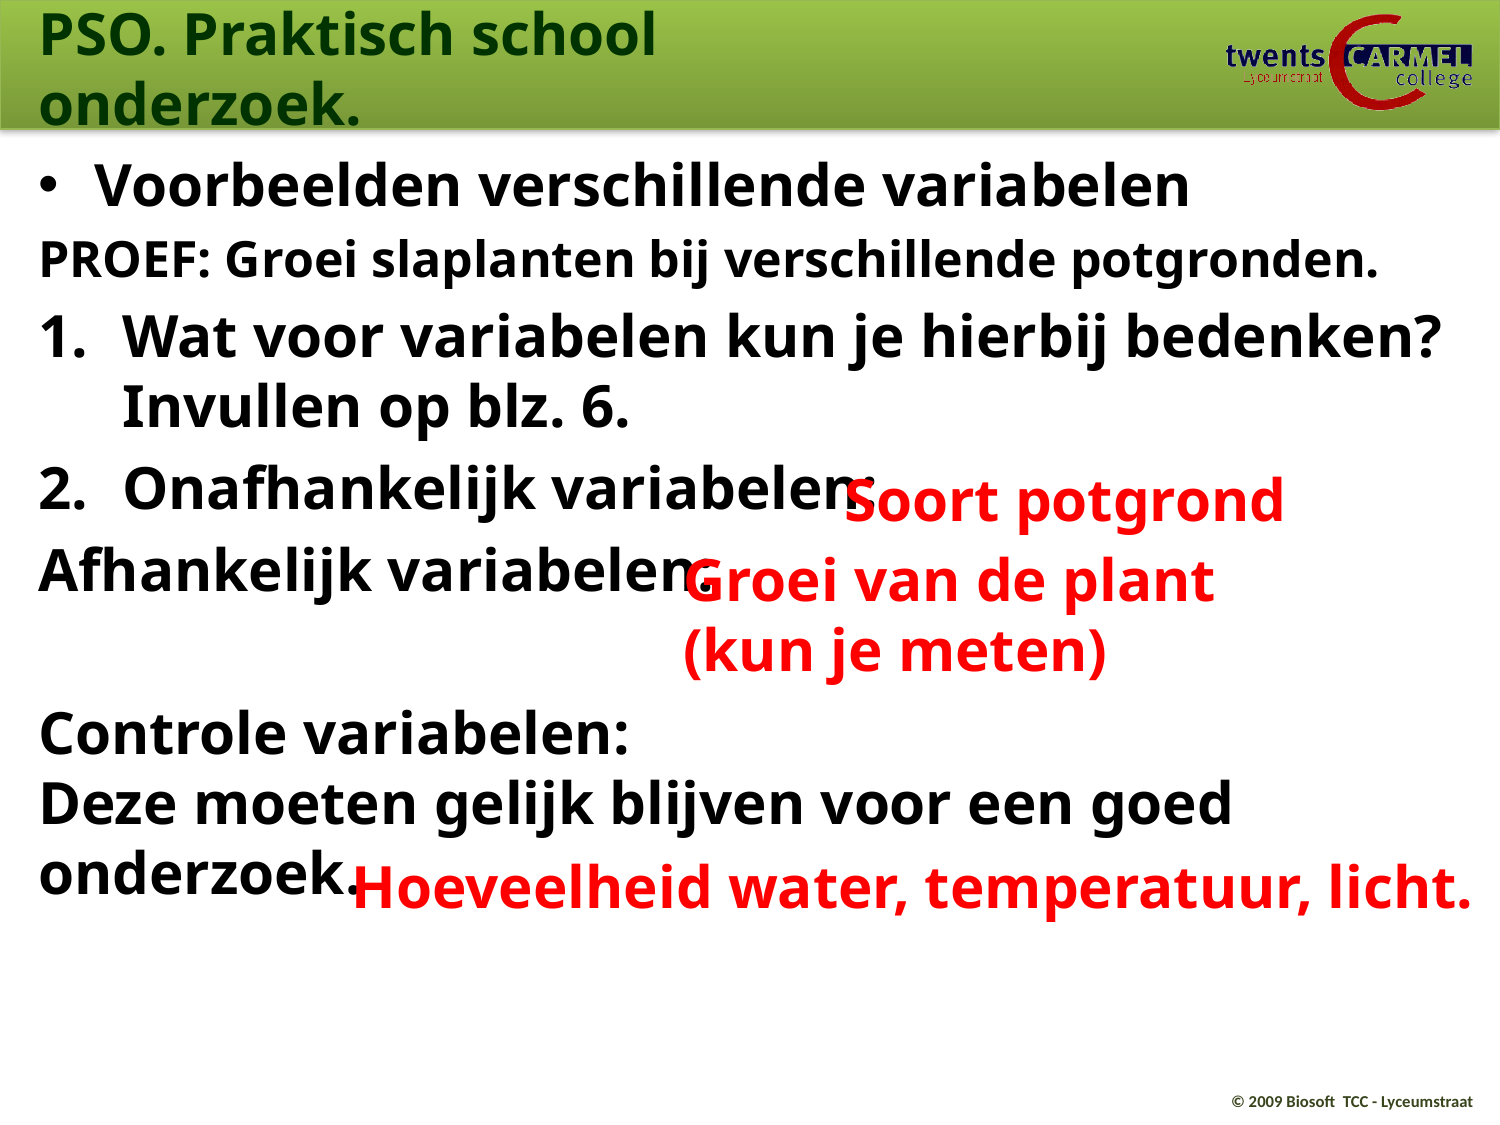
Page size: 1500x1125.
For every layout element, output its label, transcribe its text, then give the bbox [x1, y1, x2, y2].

text_box Hoeveelheid water, temperatuur, licht. [337, 842, 1500, 928]
text_box Voorbeelden verschillende variabelen PROEF: Groei slaplanten bij verschillende potgronden. Wat voor variabelen kun je hierbij bedenken? Invullen op blz. 6. Onafhankelijk variabelen: Afhankelijk variabelen: Controle variabelen: Deze moeten gelijk blijven voor een goed onderzoek. [23, 140, 1500, 1024]
picture [1218, 9, 1489, 118]
text_box Groei van de plant (kun je meten) [668, 535, 1247, 691]
title PSO. Praktisch school onderzoek. [23, 14, 995, 120]
text_box Soort potgrond [829, 456, 1301, 541]
